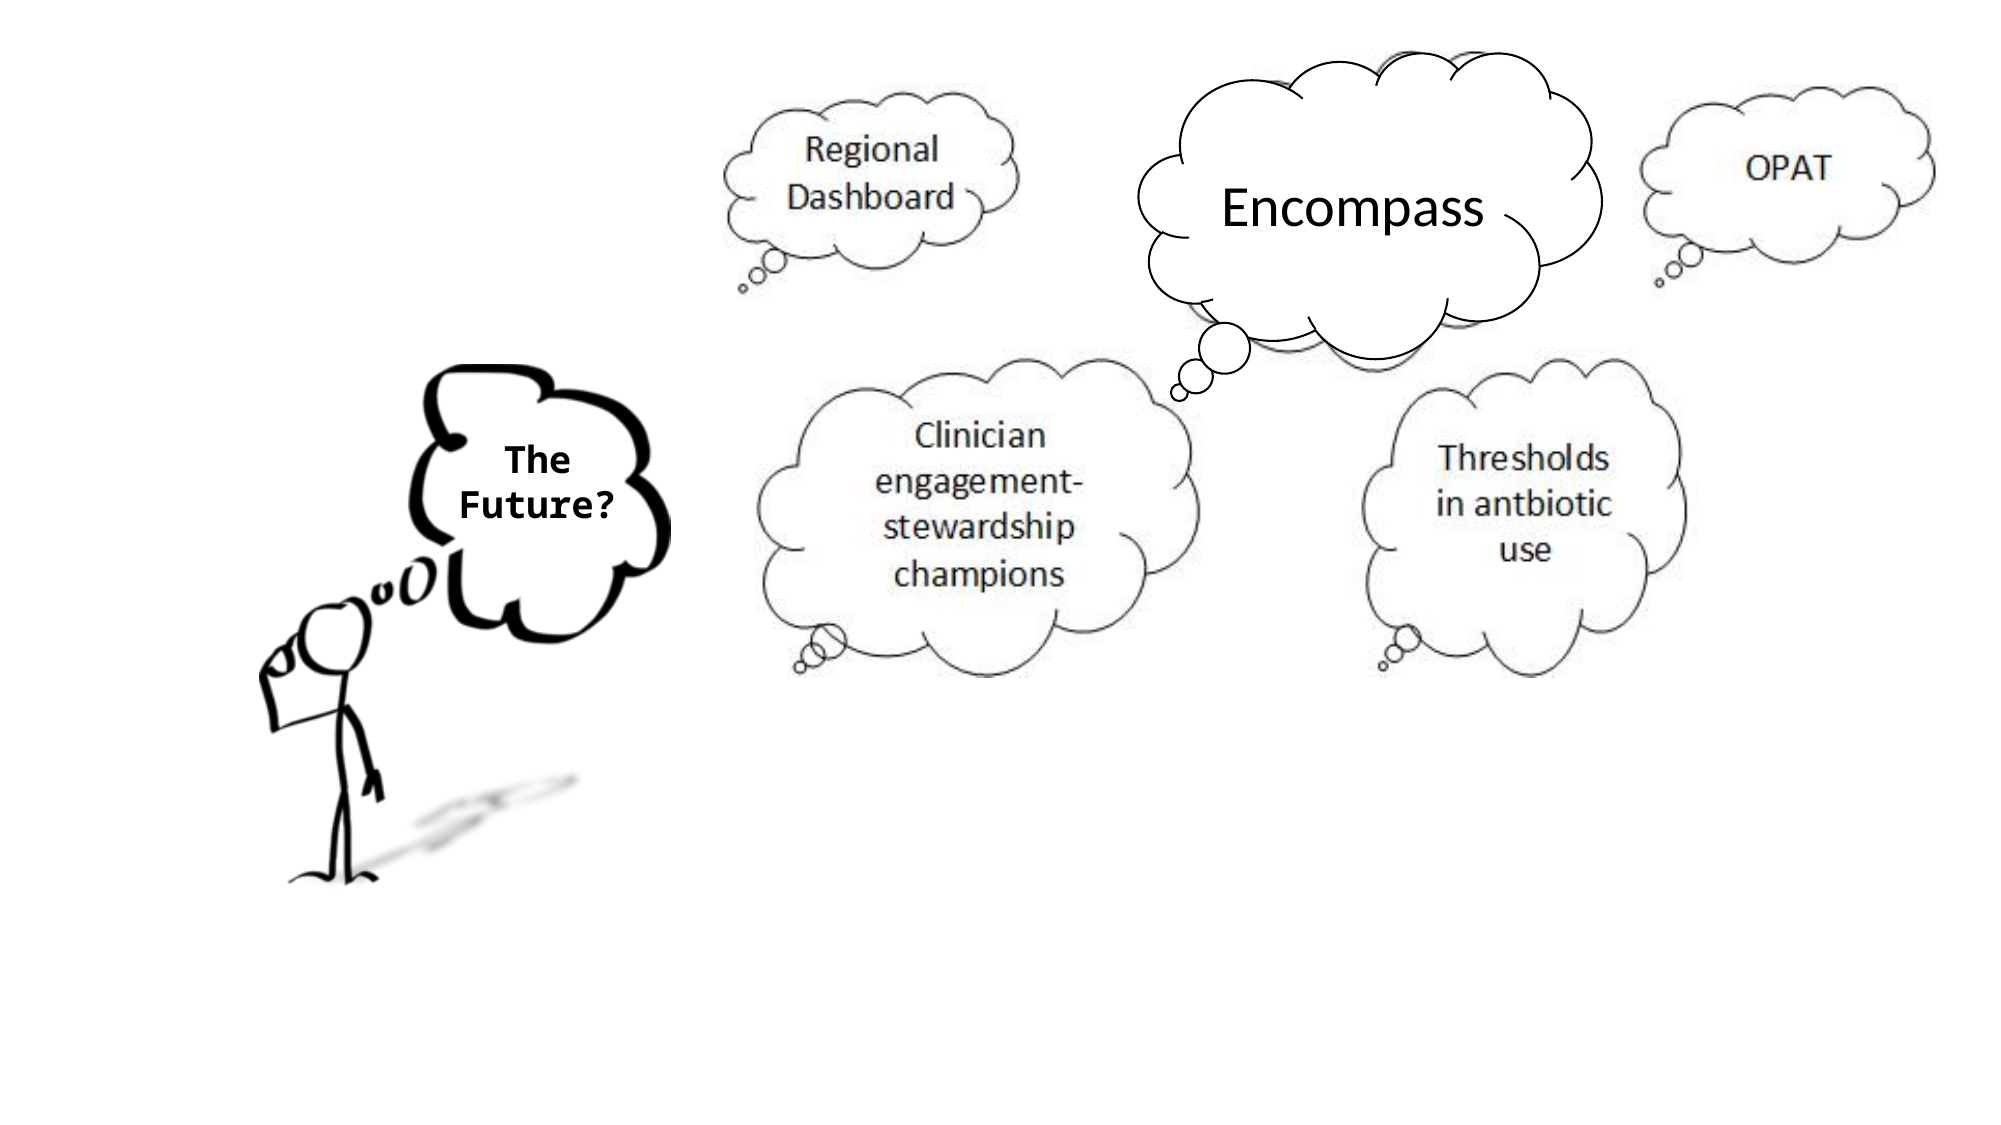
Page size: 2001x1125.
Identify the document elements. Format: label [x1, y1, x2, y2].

picture [722, 50, 1938, 678]
picture [259, 364, 671, 891]
